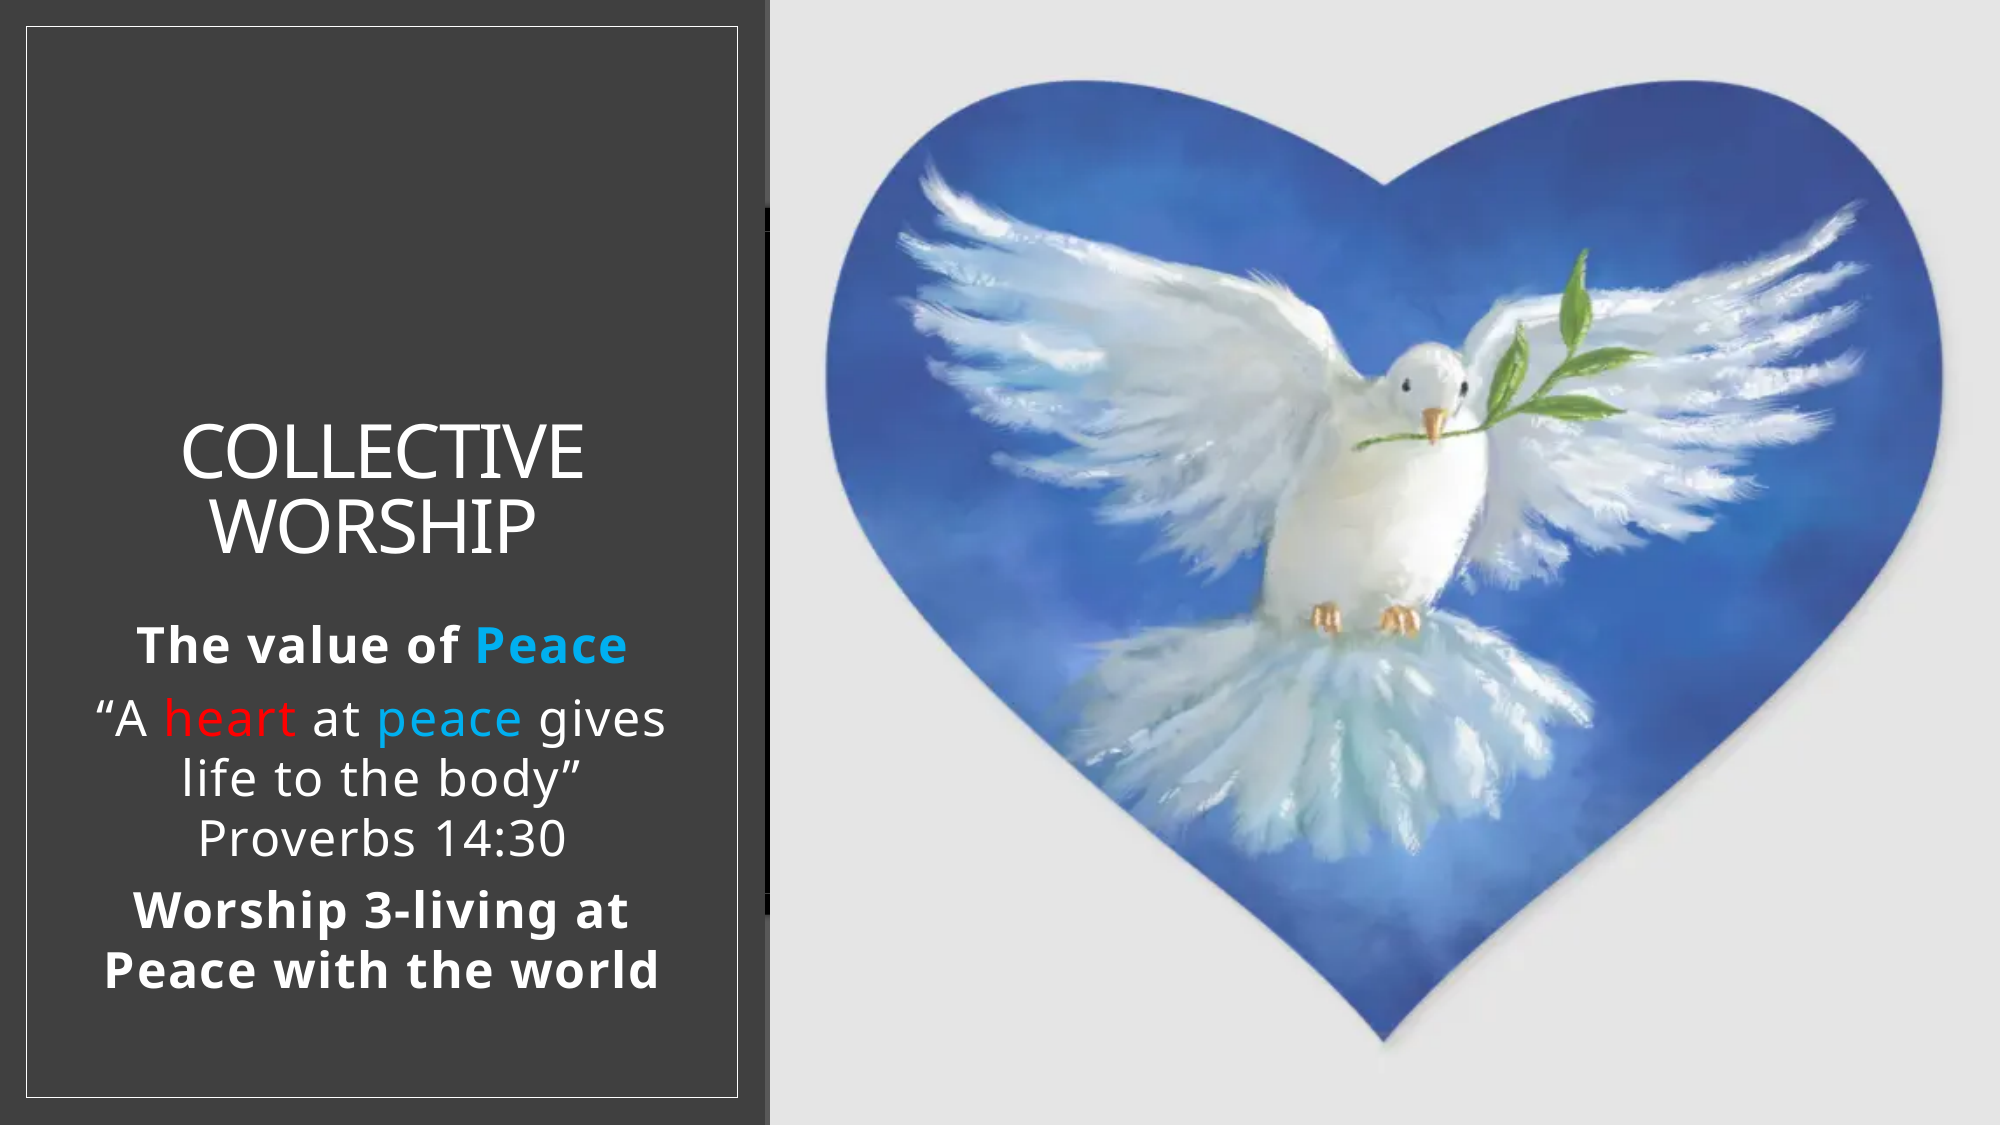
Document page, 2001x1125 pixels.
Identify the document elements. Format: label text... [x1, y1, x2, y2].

subtitle The value of Peace “A heart at peace gives life to the body” Proverbs 14:30 Worship 3-living at Peace with the world [71, 606, 694, 1054]
text_box [0, 0, 765, 1125]
picture [770, 0, 2000, 1125]
text_box [26, 26, 738, 1098]
title Collective worship [76, 219, 689, 606]
